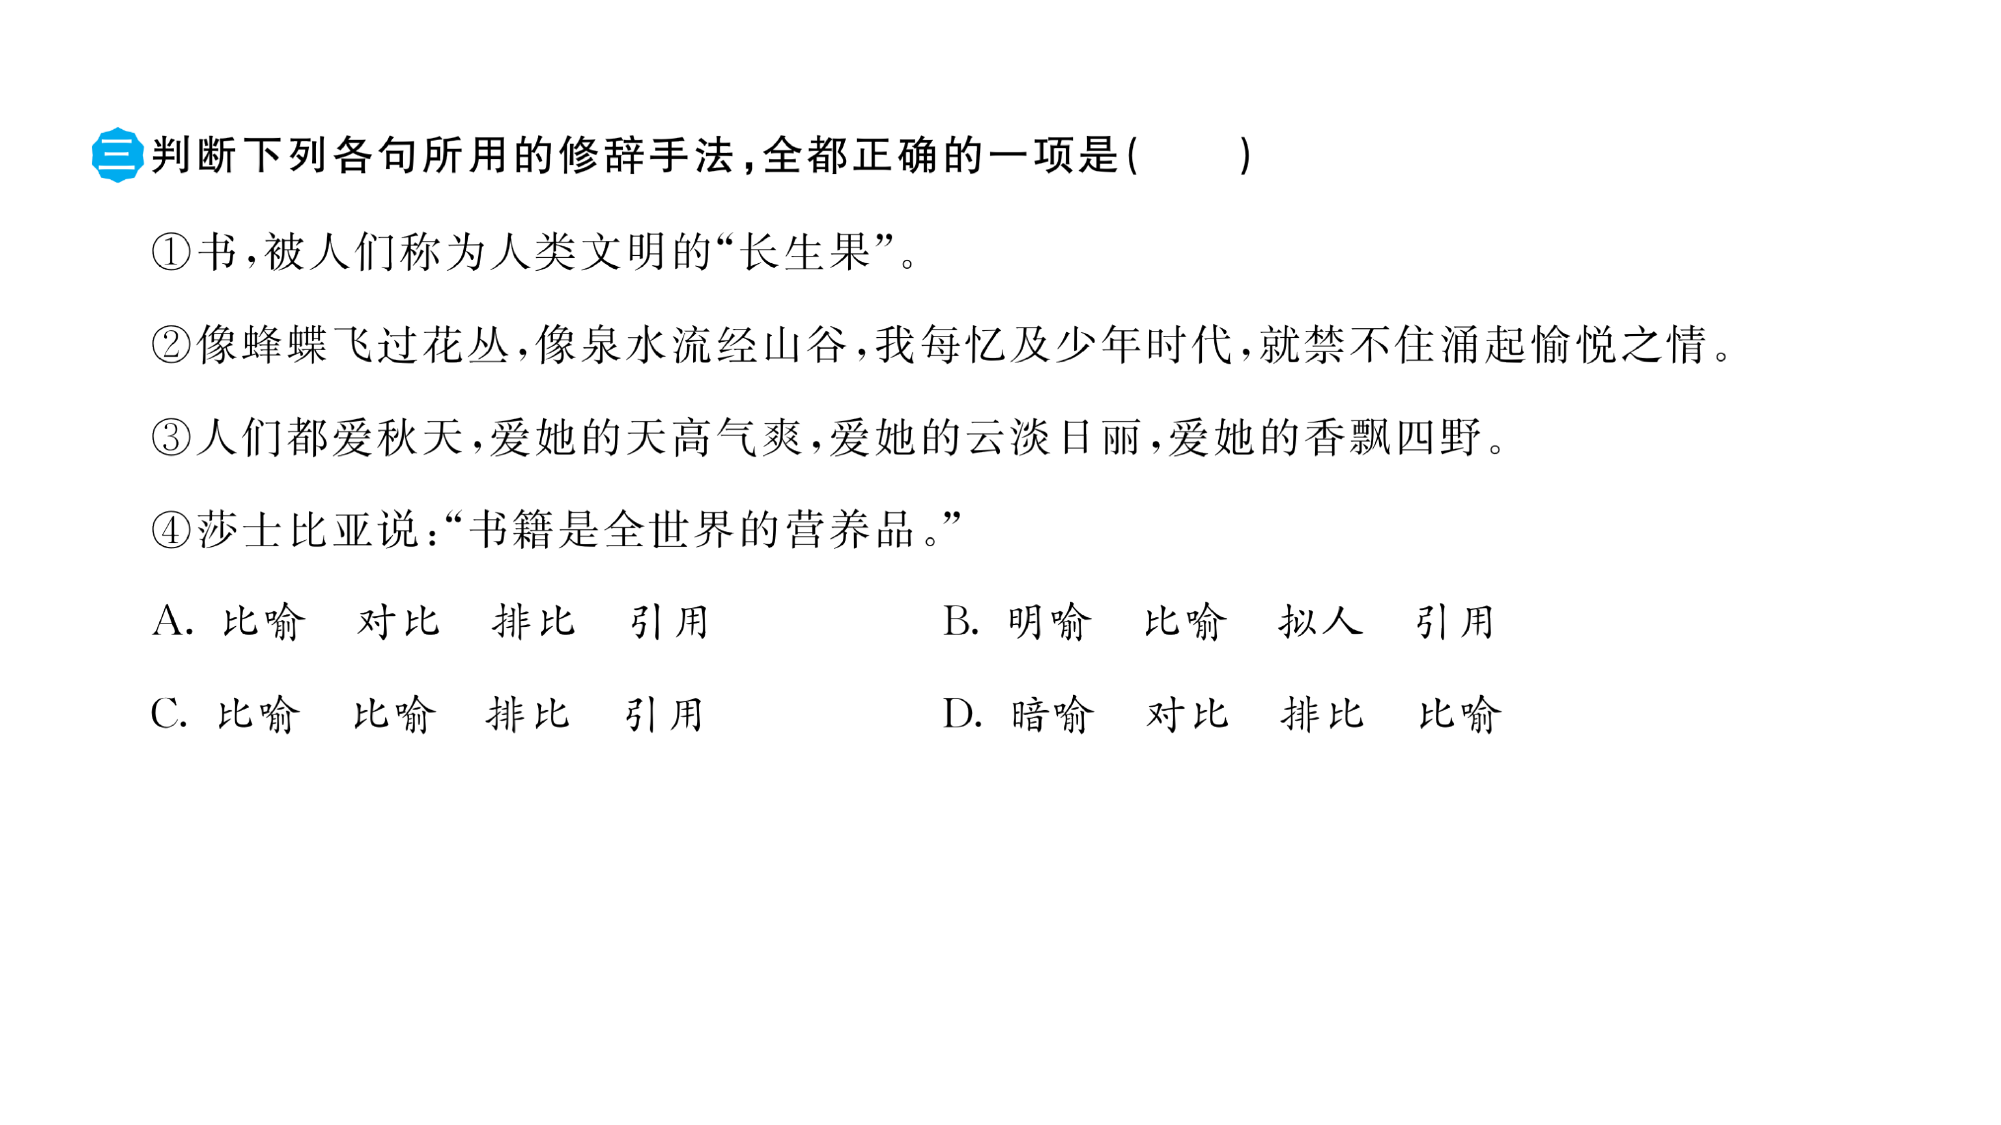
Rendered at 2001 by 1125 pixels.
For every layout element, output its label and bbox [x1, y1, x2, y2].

picture [87, 117, 1979, 768]
